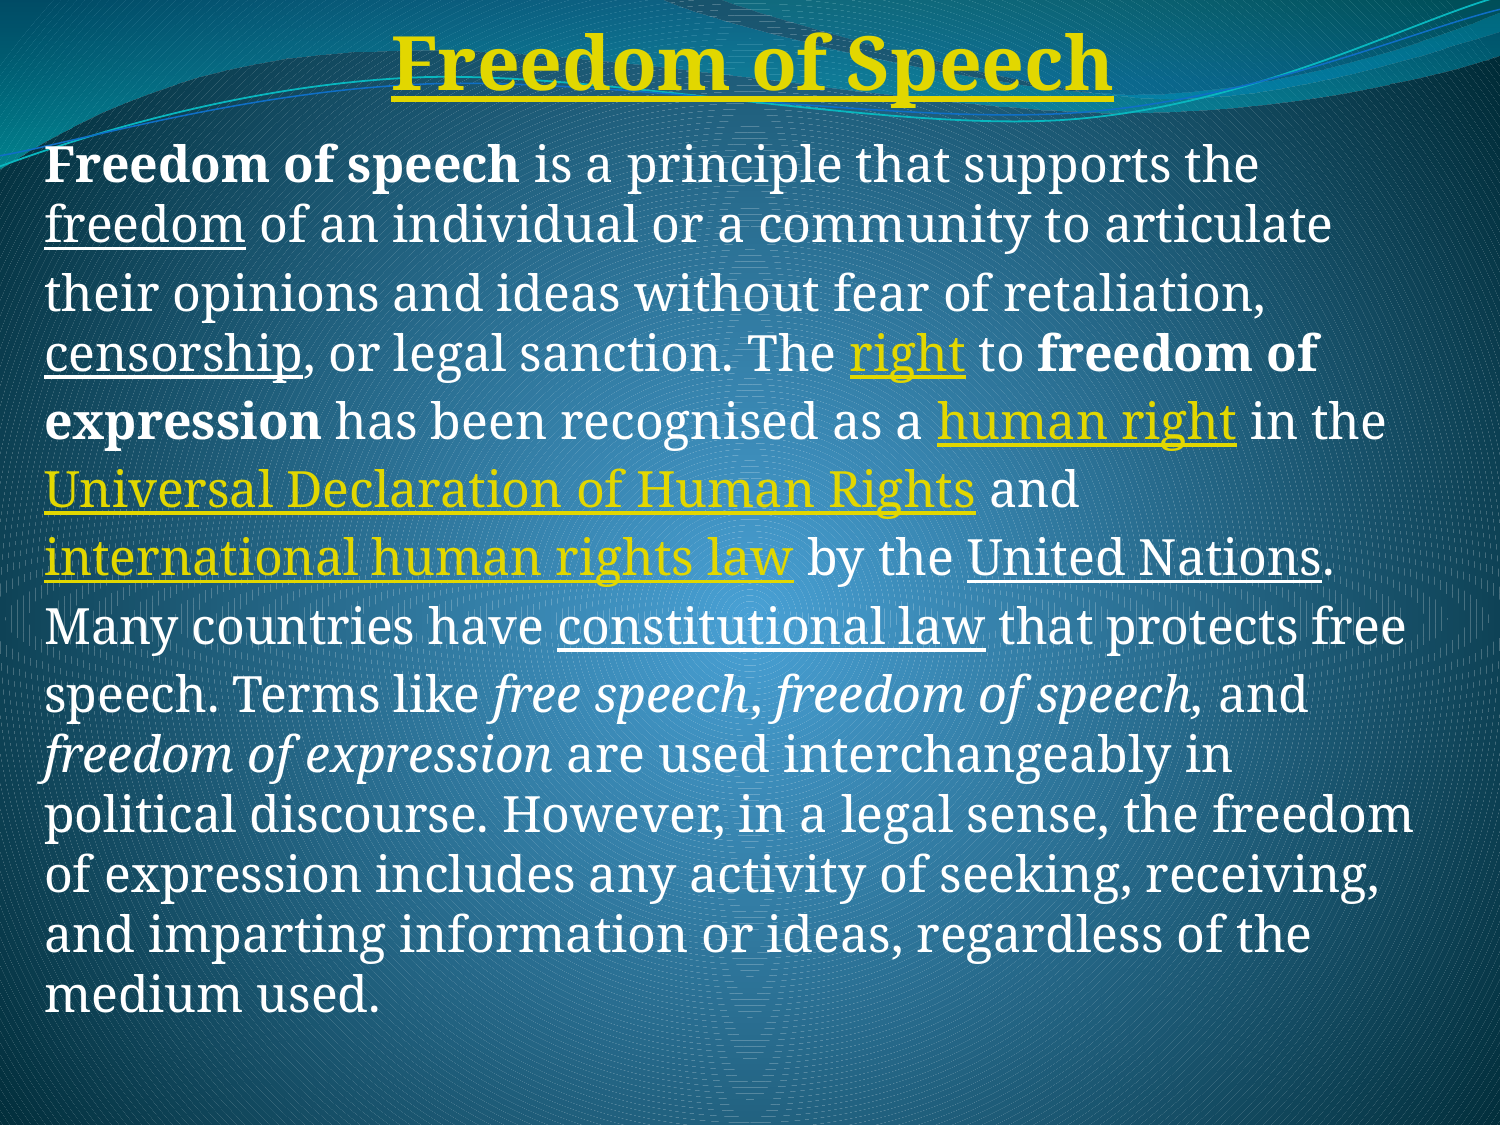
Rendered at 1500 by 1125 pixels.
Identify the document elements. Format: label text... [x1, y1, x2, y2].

text_box Freedom of Speech [5, 18, 1500, 114]
text_box Freedom of speech is a principle that supports the freedom of an individual or a community to articulate their opinions and ideas without fear of retaliation, censorship, or legal sanction. The right to freedom of expression has been recognised as a human right in the Universal Declaration of Human Rights and international human rights law by the United Nations. Many countries have constitutional law that protects free speech. Terms like free speech, freedom of speech, and freedom of expression are used interchangeably in political discourse. However, in a legal sense, the freedom of expression includes any activity of seeking, receiving, and imparting information or ideas, regardless of the medium used. [29, 125, 1435, 1125]
